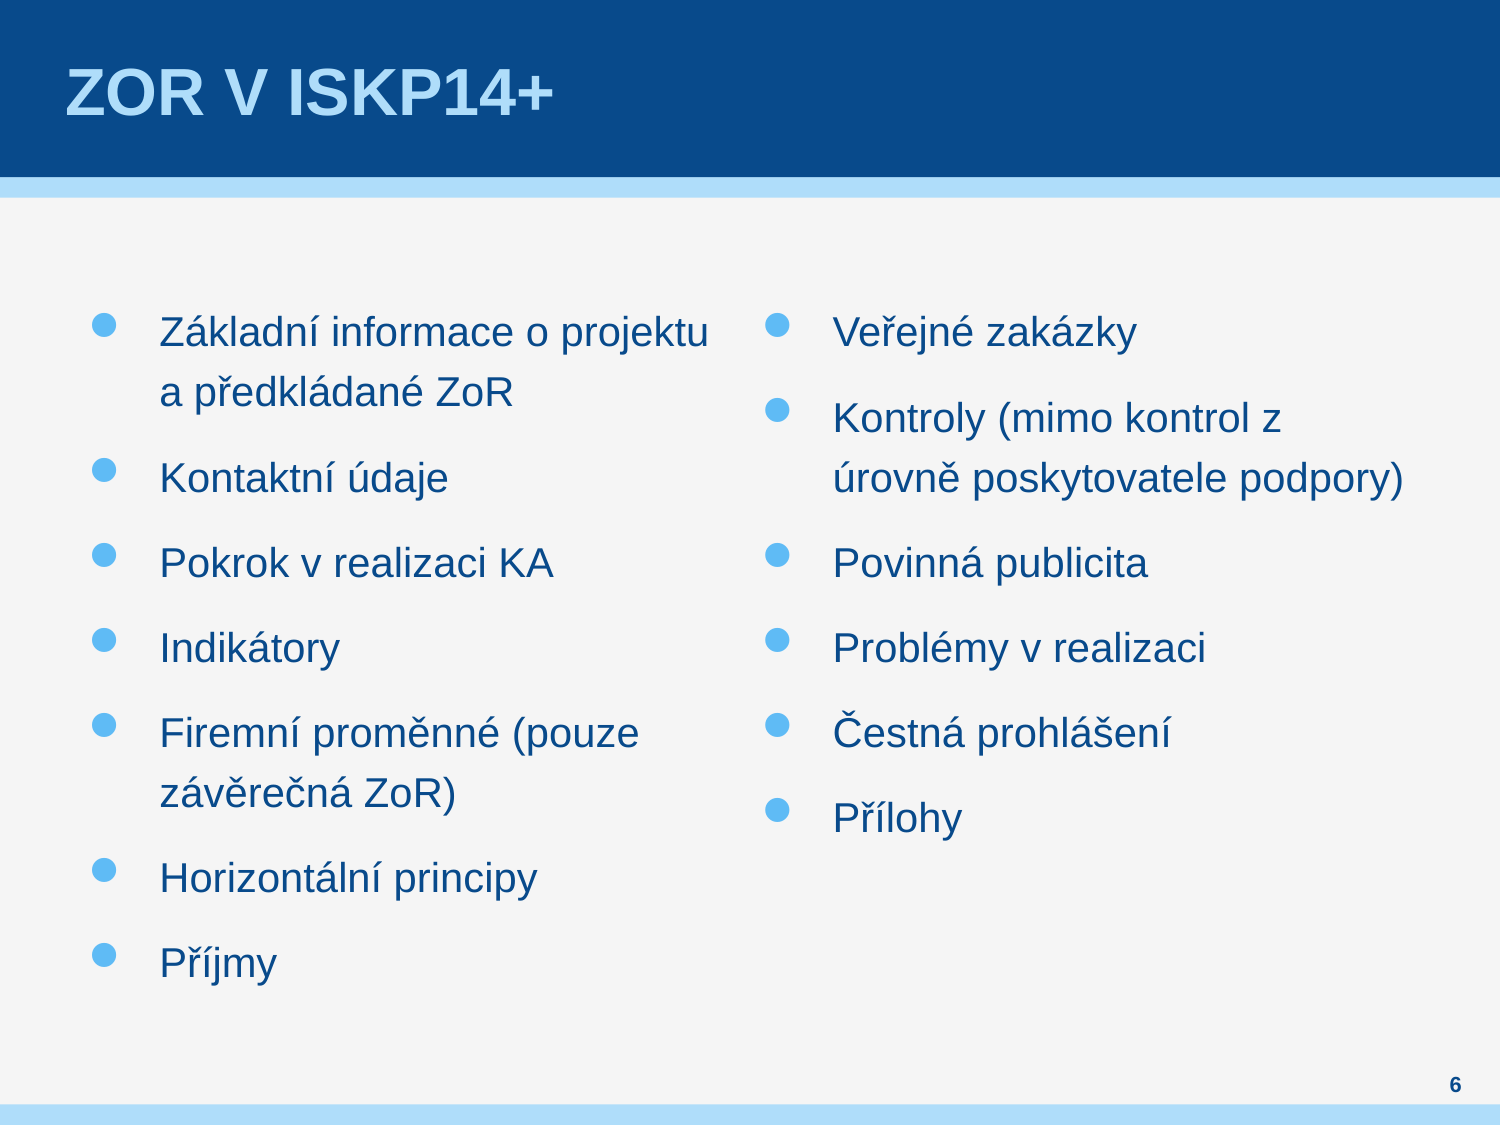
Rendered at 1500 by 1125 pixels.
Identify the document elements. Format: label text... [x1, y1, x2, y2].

slide_number 6 [1417, 1068, 1495, 1099]
title zor v ISKP14+ [59, 0, 1441, 178]
list Základní informace o projektu a předkládané ZoR Kontaktní údaje Pokrok v realizaci KA Indikátory Firemní proměnné (pouze závěrečná ZoR) Horizontální principy Příjmy [88, 295, 739, 1004]
list Veřejné zakázky Kontroly (mimo kontrol z úrovně poskytovatele podpory) Povinná publicita Problémy v realizaci Čestná prohlášení Přílohy [761, 295, 1412, 1004]
